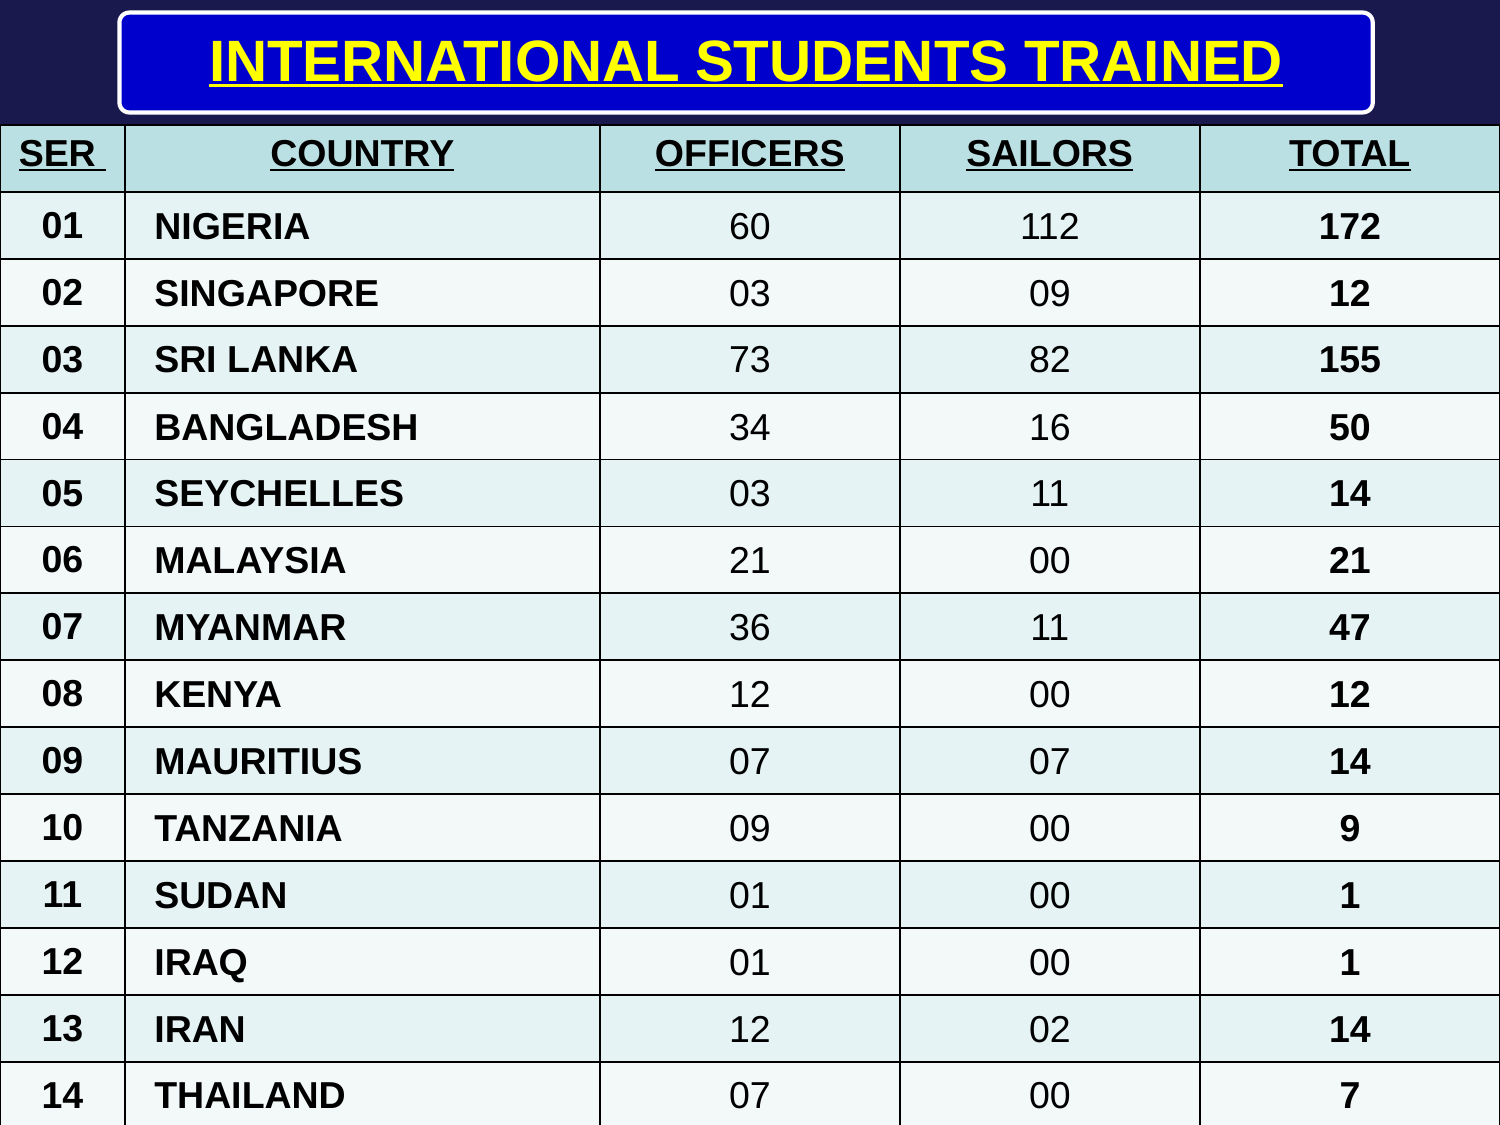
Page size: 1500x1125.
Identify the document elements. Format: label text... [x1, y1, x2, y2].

table_cell 14 [1201, 728, 1499, 793]
table_cell 07 [901, 728, 1199, 793]
table_cell 9 [1201, 795, 1499, 860]
table_cell 34 [601, 394, 899, 459]
table_cell 12 [601, 661, 899, 726]
table_cell 21 [1201, 527, 1499, 592]
table_cell SEYCHELLES [126, 460, 599, 526]
table_cell 12 [1201, 661, 1499, 726]
table_cell 00 [901, 527, 1199, 592]
table_cell KENYA [126, 661, 599, 726]
table_cell 07 [1, 594, 124, 659]
table_cell 21 [601, 527, 899, 592]
table_cell IRAN [126, 996, 599, 1061]
table_cell 01 [1, 193, 124, 258]
table_cell IRAQ [126, 929, 599, 994]
table_cell THAILAND [126, 1063, 599, 1125]
text_box INTERNATIONAL STUDENTS TRAINED [117, 10, 1375, 115]
table_cell 03 [1, 327, 124, 392]
table_cell MALAYSIA [126, 527, 599, 592]
table_cell 05 [1, 460, 124, 526]
table_cell SINGAPORE [126, 260, 599, 325]
table_cell 10 [1, 795, 124, 860]
table_cell 47 [1201, 594, 1499, 659]
table_cell 02 [1, 260, 124, 325]
table_cell SUDAN [126, 862, 599, 927]
table_cell 13 [1, 996, 124, 1061]
table_cell 06 [1, 527, 124, 592]
table_header SER [1, 126, 124, 191]
table_cell 02 [901, 996, 1199, 1061]
table_cell TANZANIA [126, 795, 599, 860]
table_header OFFICERS [601, 126, 899, 191]
table_cell 09 [1, 728, 124, 793]
table_cell 60 [601, 193, 899, 258]
table_cell 11 [901, 594, 1199, 659]
table_header COUNTRY [126, 126, 599, 191]
table_cell SRI LANKA [126, 327, 599, 392]
table_header SAILORS [901, 126, 1199, 191]
table_cell 00 [901, 929, 1199, 994]
table_cell 00 [901, 862, 1199, 927]
table_cell 01 [601, 862, 899, 927]
table_cell MAURITIUS [126, 728, 599, 793]
table_cell 03 [601, 260, 899, 325]
table_cell 112 [901, 193, 1199, 258]
table_cell 73 [601, 327, 899, 392]
table_cell 08 [1, 661, 124, 726]
table_cell 16 [901, 394, 1199, 459]
table_cell 09 [901, 260, 1199, 325]
table_cell BANGLADESH [126, 394, 599, 459]
table_cell 172 [1201, 193, 1499, 258]
table_cell 7 [1201, 1063, 1499, 1125]
table_cell 04 [1, 394, 124, 459]
table_cell 07 [601, 1063, 899, 1125]
table_cell MYANMAR [126, 594, 599, 659]
table_cell 14 [1201, 996, 1499, 1061]
table_cell 03 [601, 460, 899, 526]
table_cell 14 [1201, 460, 1499, 526]
table_cell 12 [601, 996, 899, 1061]
table_cell 11 [1, 862, 124, 927]
table_cell 00 [901, 661, 1199, 726]
table_cell 36 [601, 594, 899, 659]
table_cell 00 [901, 795, 1199, 860]
table_cell NIGERIA [126, 193, 599, 258]
table_cell 07 [601, 728, 899, 793]
table_cell 12 [1201, 260, 1499, 325]
table_cell 01 [601, 929, 899, 994]
table_cell 1 [1201, 929, 1499, 994]
table_cell 1 [1201, 862, 1499, 927]
table_cell 82 [901, 327, 1199, 392]
table_cell 50 [1201, 394, 1499, 459]
table_cell 00 [901, 1063, 1199, 1125]
table_cell 12 [1, 929, 124, 994]
table_cell 155 [1201, 327, 1499, 392]
table_cell 09 [601, 795, 899, 860]
table_header TOTAL [1201, 126, 1499, 191]
table_cell 14 [1, 1063, 124, 1125]
table_cell 11 [901, 460, 1199, 526]
